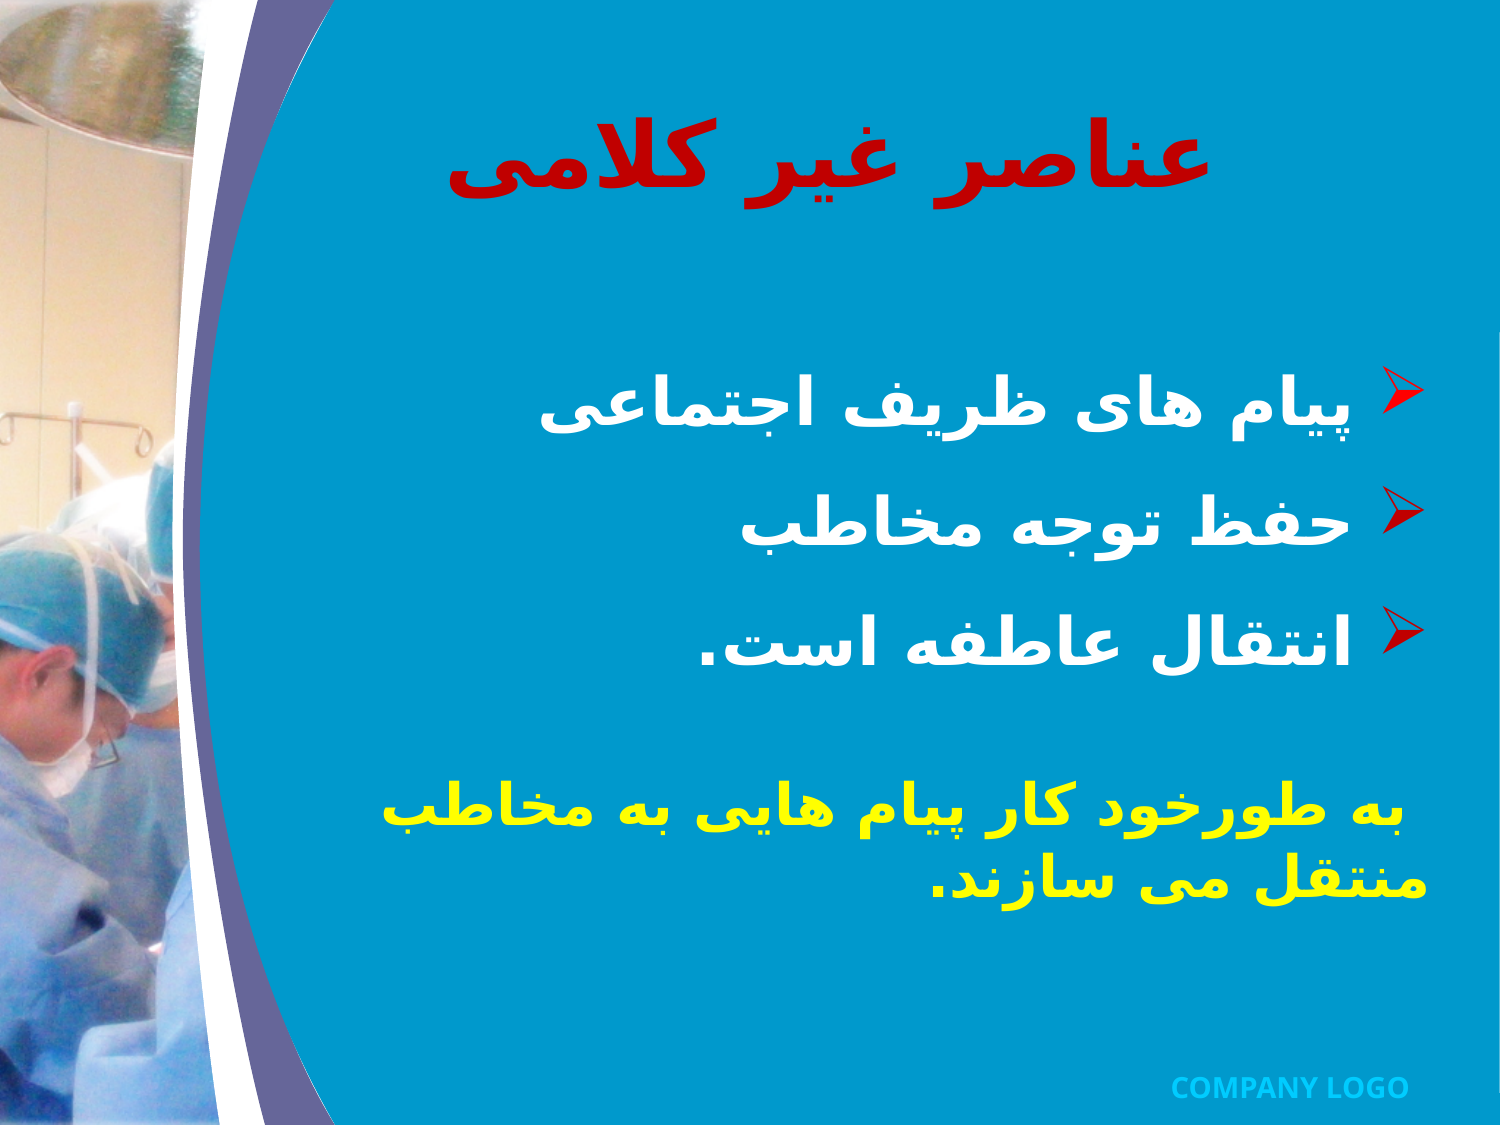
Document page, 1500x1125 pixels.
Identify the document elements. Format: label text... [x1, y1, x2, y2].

text_box پیام های ظریف اجتماعی حفظ توجه مخاطب انتقال عاطفه است. به طورخود کار پیام هایی به مخاطب منتقل می سازند. [237, 311, 1445, 917]
picture [0, 0, 219, 1125]
title عناصر غیر کلامی [218, 94, 1446, 209]
